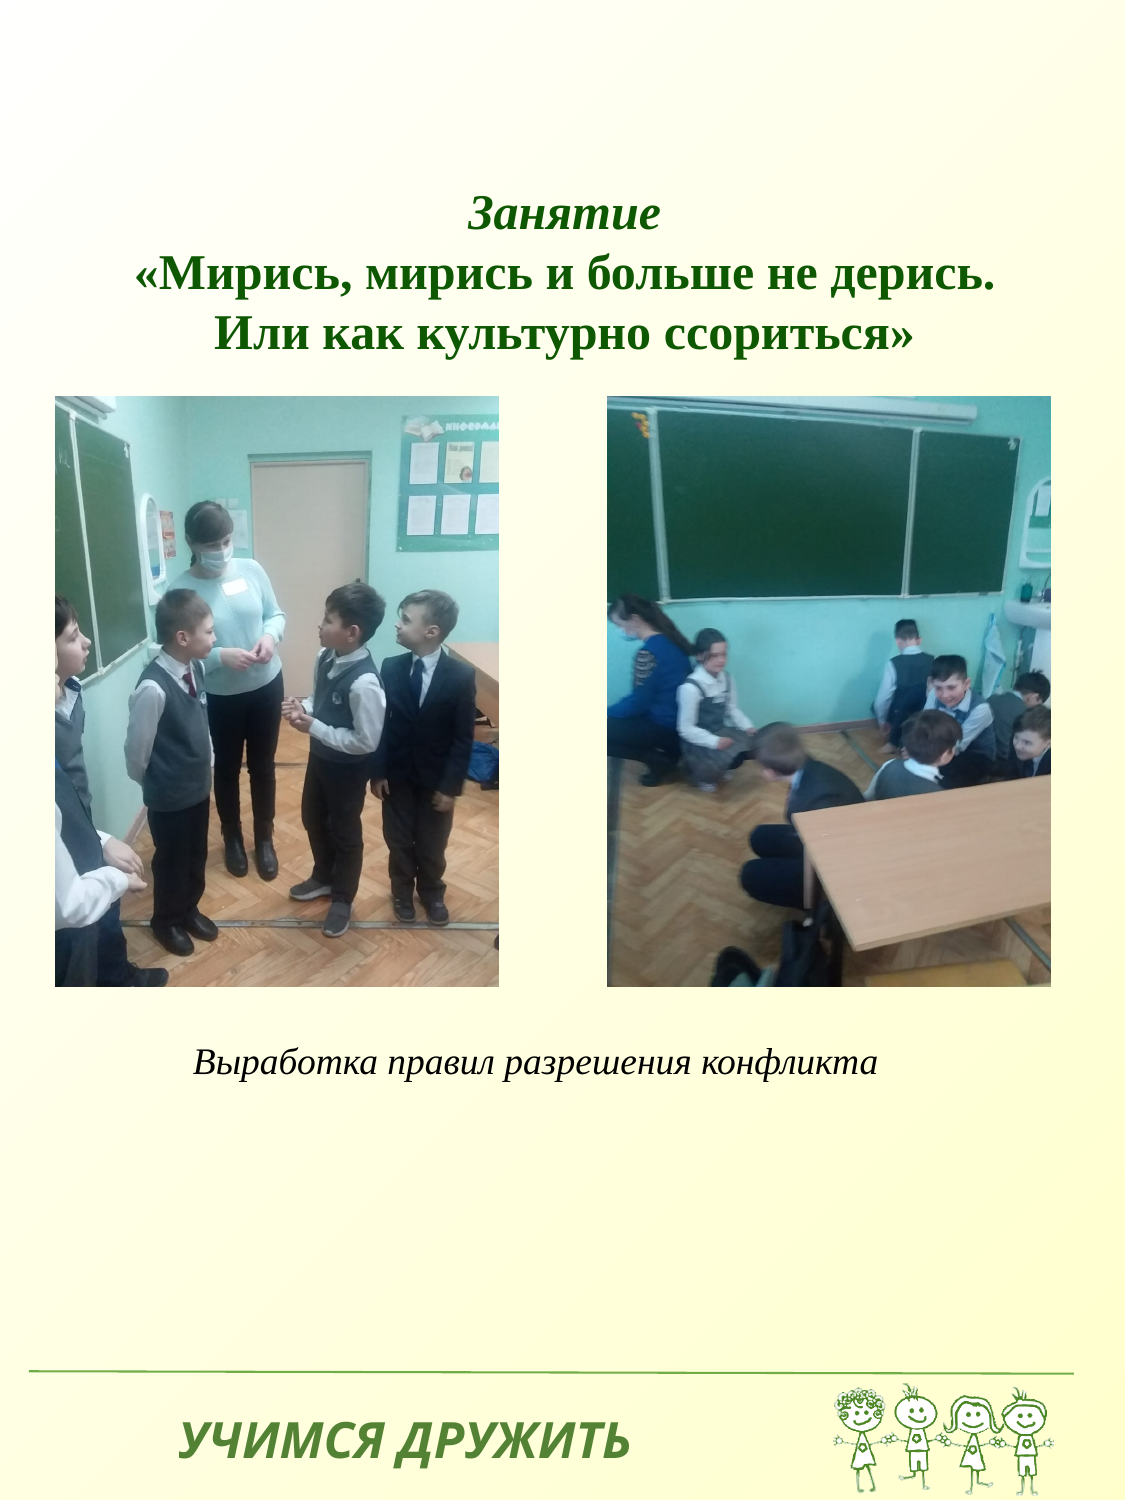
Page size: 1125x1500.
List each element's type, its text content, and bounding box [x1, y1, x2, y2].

text_box Выработка правил разрешения конфликта [55, 1029, 1017, 1090]
picture [55, 396, 499, 987]
text_box Занятие «Мирись, мирись и больше не дерись. Или как культурно ссориться» [78, 172, 1051, 368]
picture [829, 1357, 1059, 1500]
picture [607, 396, 1051, 987]
text_box УЧИМСЯ ДРУЖИТЬ [15, 1400, 795, 1476]
